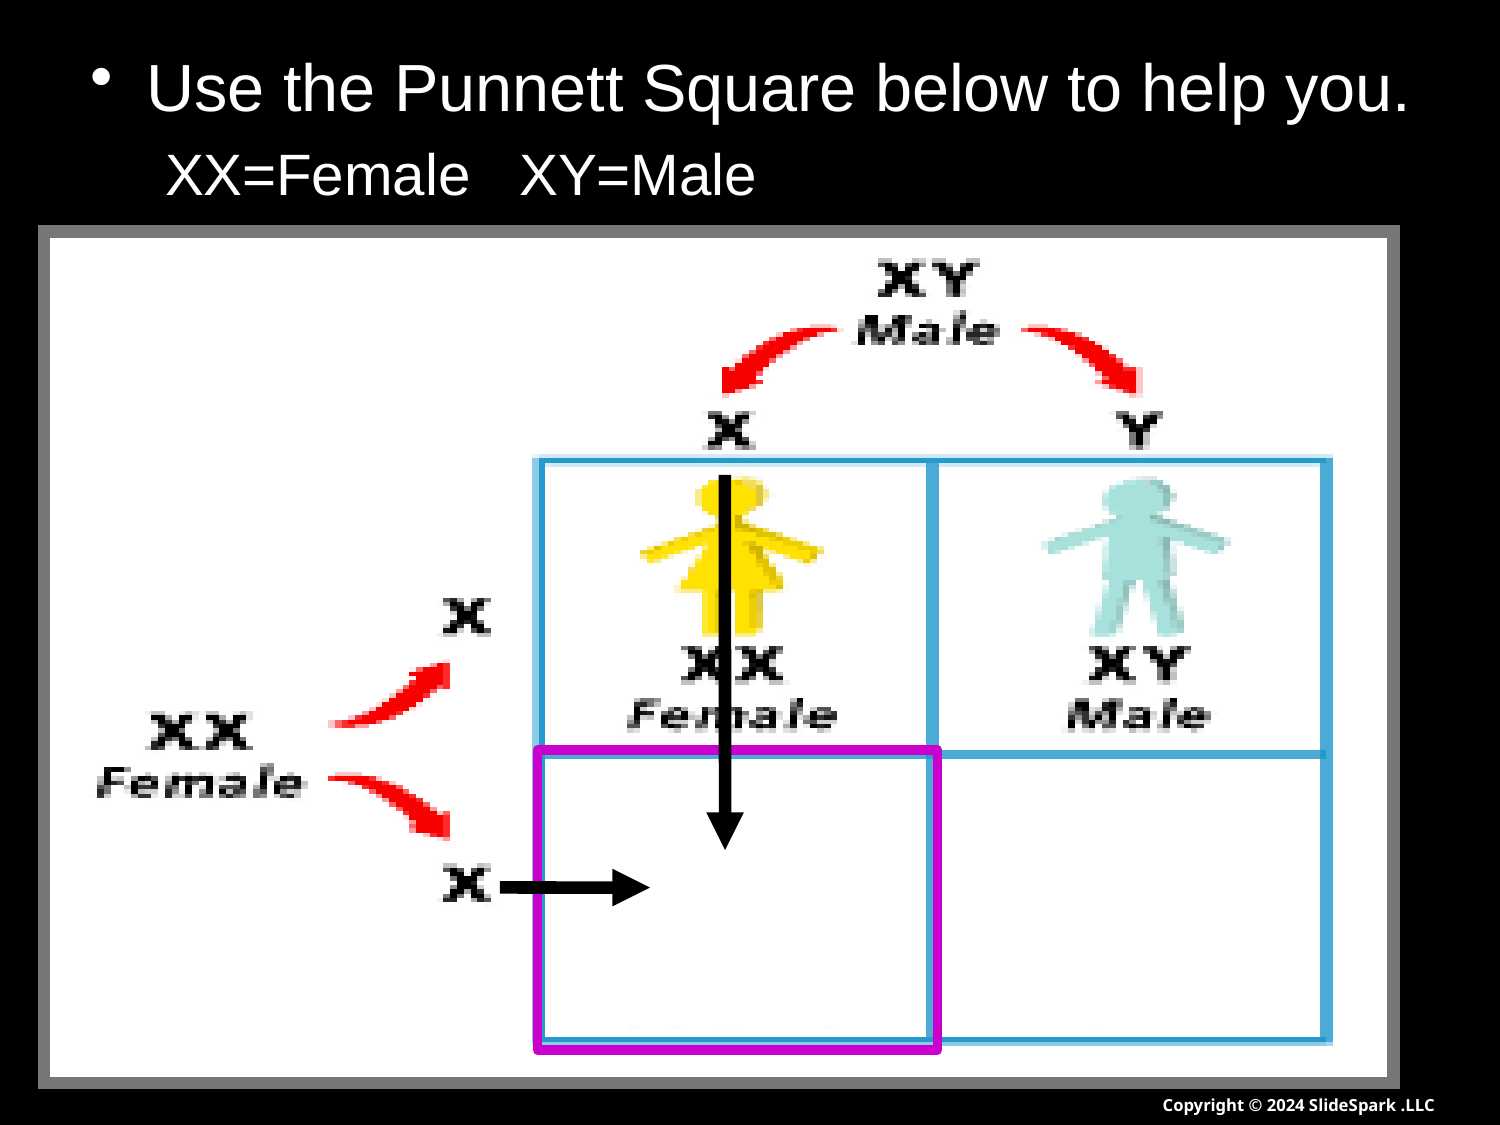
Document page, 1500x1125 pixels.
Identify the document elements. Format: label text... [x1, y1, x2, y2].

text_box Copyright © 2024 SlideSpark .LLC [937, 1087, 1450, 1123]
picture [49, 237, 1388, 1077]
list Use the Punnett Square below to help you. XX=Female XY=Male [75, 37, 1450, 1000]
